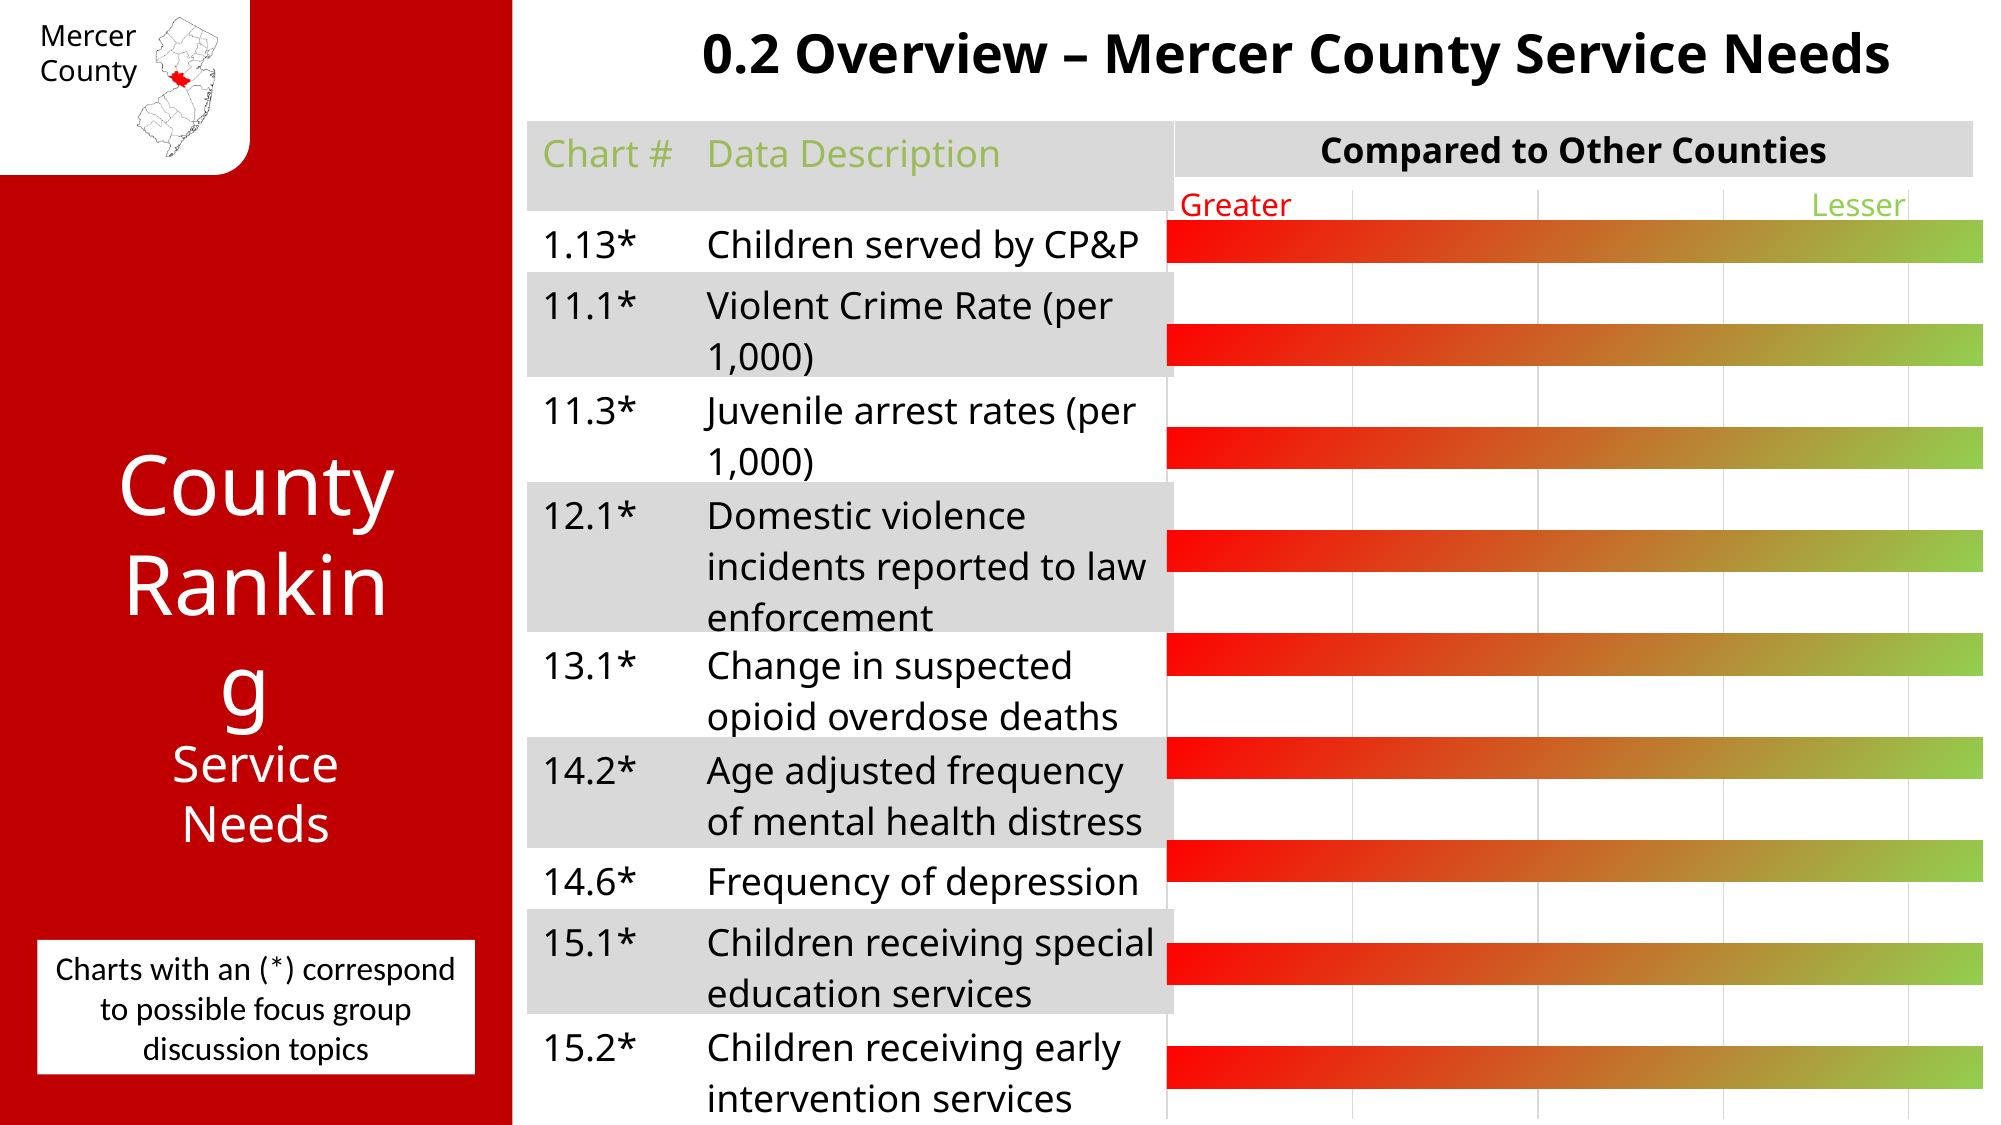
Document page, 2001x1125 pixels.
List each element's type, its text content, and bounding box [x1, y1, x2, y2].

table_cell Children receiving special education services [692, 909, 1144, 1014]
chart [1149, 170, 2000, 1125]
table_header Data Description [692, 121, 1174, 211]
text_box 0.2 Overview – Mercer County Service Needs [683, 8, 1912, 116]
table_cell 12.1* [527, 482, 692, 632]
table_cell 14.6* [527, 848, 692, 909]
table_cell Change in suspected opioid overdose deaths [692, 632, 1144, 737]
picture [137, 17, 218, 157]
table_cell 13.1* [527, 632, 692, 737]
table_cell Children receiving early intervention services [692, 1014, 1144, 1119]
table_cell 15.2* [527, 1014, 692, 1119]
table_cell 15.1* [527, 909, 692, 1014]
table_cell 11.1* [527, 272, 692, 377]
table_cell Frequency of depression [692, 848, 1144, 909]
table_cell Age adjusted frequency of mental health distress [692, 737, 1144, 848]
table_cell 14.2* [527, 737, 692, 848]
table_cell Children served by CP&P [692, 211, 1144, 272]
table_cell 1.13* [527, 211, 692, 272]
table_cell Juvenile arrest rates (per 1,000) [692, 377, 1144, 482]
table_cell 11.3* [527, 377, 692, 482]
text_box Compared to Other Counties [1174, 120, 1974, 169]
table_cell Violent Crime Rate (per 1,000) [692, 272, 1144, 377]
table_cell Domestic violence incidents reported to law enforcement [692, 482, 1144, 632]
table_header Chart # [527, 121, 692, 211]
